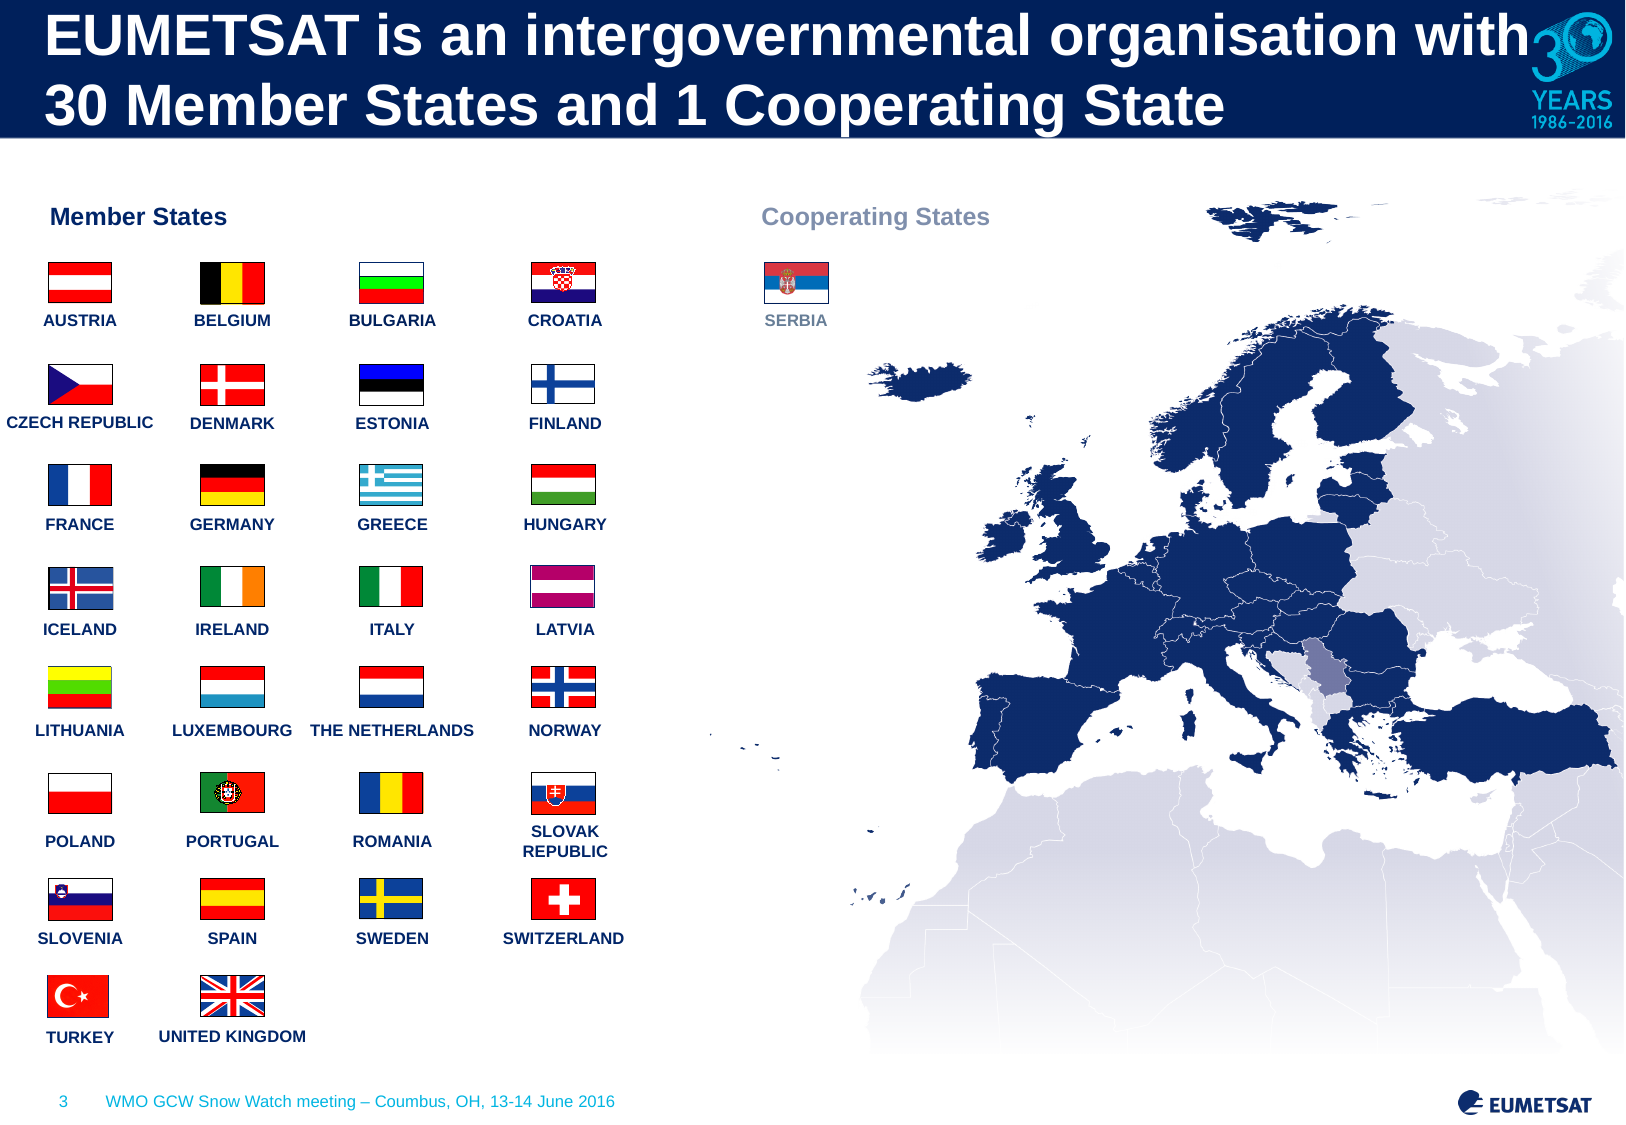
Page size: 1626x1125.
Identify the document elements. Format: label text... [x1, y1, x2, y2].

text_box BULGARIA [321, 302, 464, 338]
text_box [200, 566, 265, 608]
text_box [200, 975, 265, 1017]
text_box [359, 666, 424, 708]
text_box GERMANY [156, 506, 309, 542]
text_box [200, 464, 265, 506]
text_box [47, 364, 113, 406]
text_box ROMANIA [330, 823, 455, 859]
text_box POLAND [22, 823, 139, 859]
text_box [47, 464, 112, 506]
text_box SLOVAK REPUBLIC [507, 813, 624, 869]
text_box CZECH REPUBLIC [0, 404, 181, 440]
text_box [359, 772, 424, 814]
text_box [47, 666, 112, 708]
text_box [200, 878, 265, 920]
text_box SWEDEN [334, 920, 451, 956]
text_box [47, 261, 112, 304]
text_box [47, 878, 113, 921]
text_box CROATIA [507, 302, 624, 338]
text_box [531, 364, 596, 405]
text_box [531, 878, 596, 920]
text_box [200, 364, 265, 406]
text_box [359, 364, 424, 406]
text_box AUSTRIA [22, 302, 139, 338]
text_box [359, 464, 424, 506]
text_box ICELAND [22, 611, 139, 646]
text_box HUNGARY [498, 506, 633, 542]
text_box DENMARK [181, 405, 313, 440]
text_box SPAIN [174, 920, 291, 956]
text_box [359, 566, 424, 608]
text_box THE NETHERLANDS [323, 711, 511, 747]
text_box PORTUGAL [163, 823, 302, 859]
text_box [47, 975, 108, 1017]
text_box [359, 878, 424, 920]
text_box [531, 666, 596, 708]
text_box Member States [35, 192, 258, 237]
text_box SLOVENIA [13, 920, 148, 956]
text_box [359, 261, 424, 304]
text_box ESTONIA [336, 405, 449, 440]
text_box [200, 666, 265, 708]
text_box FRANCE [22, 506, 139, 542]
text_box UNITED KINGDOM [118, 1018, 347, 1054]
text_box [531, 566, 594, 608]
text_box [47, 772, 113, 814]
text_box TURKEY [22, 1019, 139, 1054]
text_box SWITZERLAND [485, 920, 642, 956]
text_box LATVIA [507, 611, 624, 646]
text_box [200, 772, 265, 814]
text_box FINLAND [507, 405, 624, 440]
text_box LITHUANIA [3, 711, 158, 747]
text_box BELGIUM [174, 302, 291, 338]
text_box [531, 464, 596, 506]
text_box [200, 261, 265, 305]
text_box NORWAY [511, 711, 624, 747]
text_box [531, 261, 596, 303]
text_box IRELAND [174, 611, 291, 646]
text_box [531, 772, 596, 815]
text_box LUXEMBOURG [158, 711, 323, 747]
picture [0, 0, 1626, 1125]
text_box ITALY [334, 611, 451, 646]
text_box EUMETSAT is an intergovernmental organisation with 30 Member States and 1 Cooperating State [0, 0, 1608, 135]
text_box GREECE [334, 506, 451, 542]
